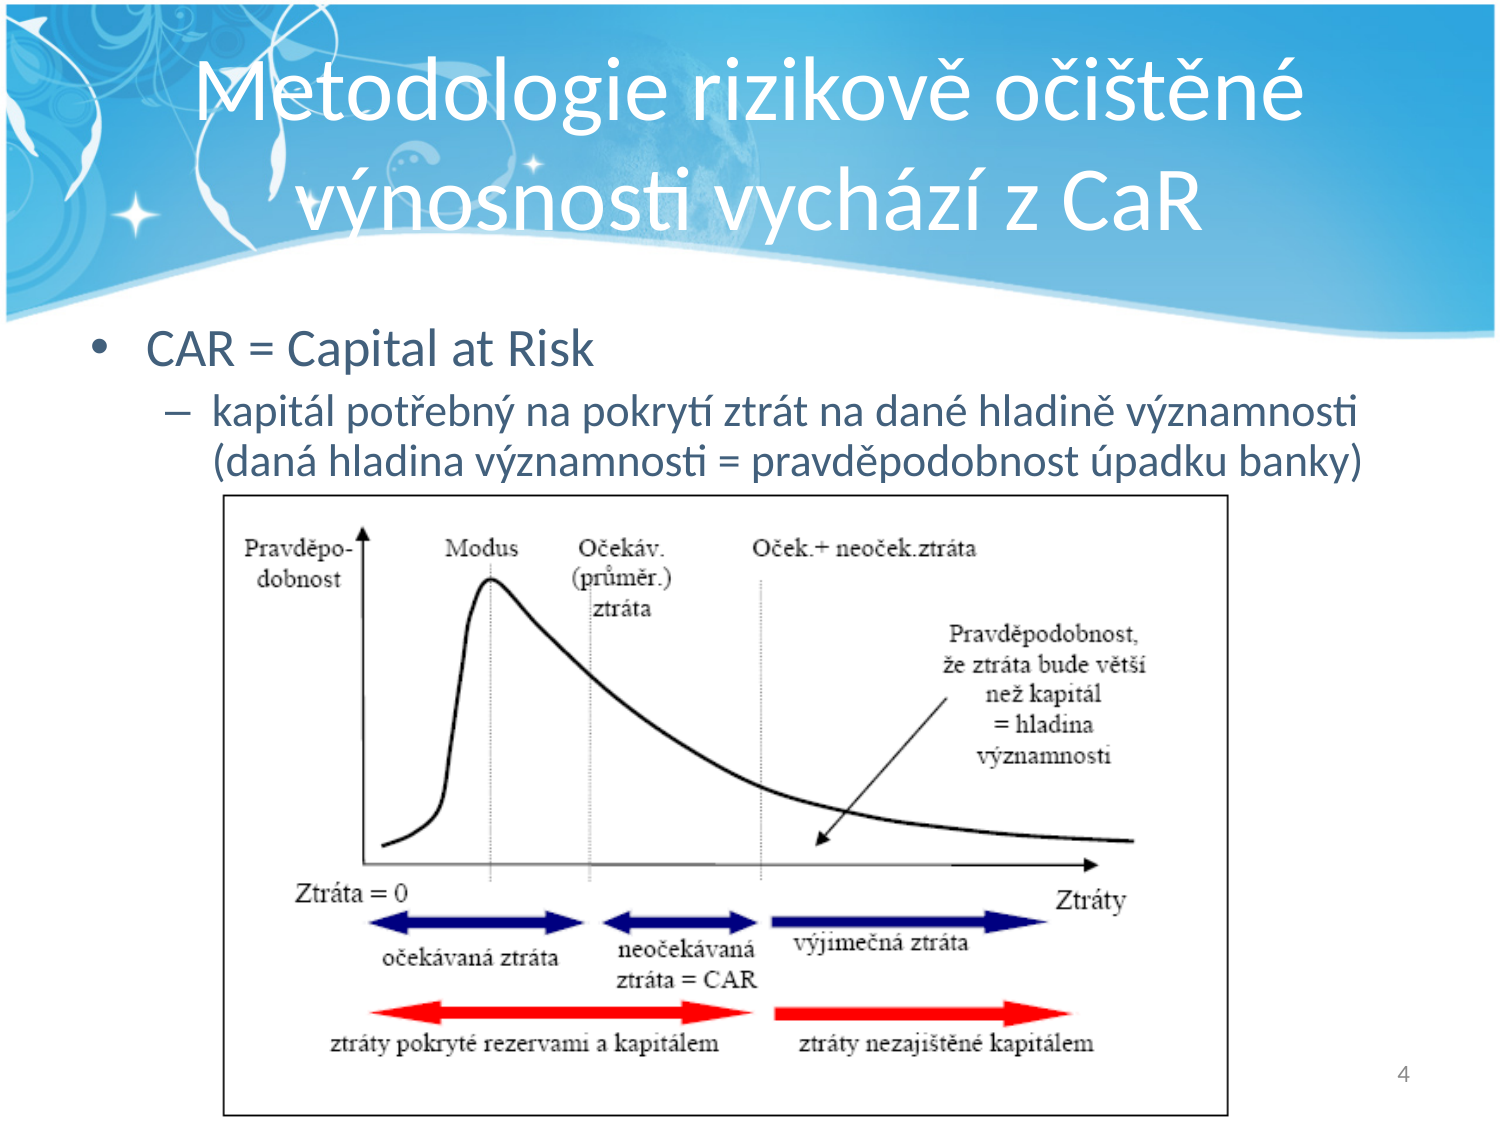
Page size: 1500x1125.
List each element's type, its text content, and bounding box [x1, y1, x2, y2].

slide_number 4 [1243, 1042, 1425, 1103]
list CAR = Capital at Risk kapitál potřebný na pokrytí ztrát na dané hladině významnosti (daná hladina významnosti = pravděpodobnost úpadku banky) [74, 311, 1426, 492]
title Metodologie rizikově očištěné výnosnosti vychází z CaR [74, 44, 1426, 233]
picture [0, 0, 1500, 1125]
